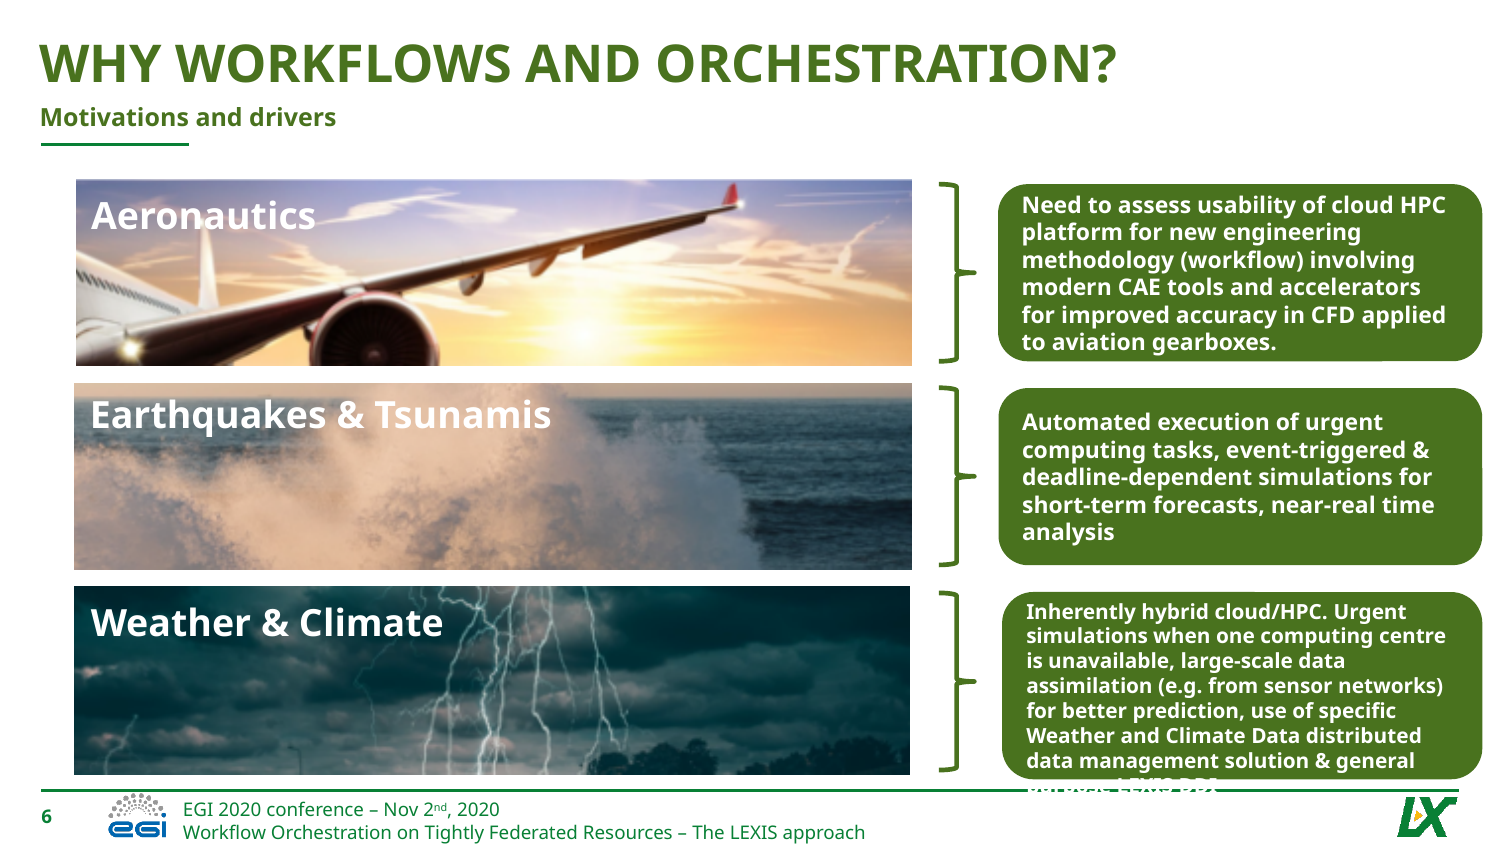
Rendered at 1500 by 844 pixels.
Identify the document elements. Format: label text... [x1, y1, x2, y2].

text_box [39, 170, 446, 774]
picture [1388, 789, 1466, 844]
picture [75, 179, 912, 366]
text_box Need to assess usability of cloud HPC platform for new engineering methodology (workflow) involving modern CAE tools and accelerators for improved accuracy in CFD applied to aviation gearboxes. [997, 183, 1484, 363]
text_box [938, 592, 976, 771]
list Motivations and drivers [39, 101, 1462, 132]
text_box [938, 386, 976, 566]
text_box [938, 183, 976, 363]
picture [108, 789, 166, 844]
text_box Automated execution of urgent computing tasks, event-triggered & deadline-dependent simulations for short-term forecasts, near-real time analysis [997, 387, 1484, 566]
text_box Inherently hybrid cloud/HPC. Urgent simulations when one computing centre is unavailable, large-scale data assimilation (e.g. from sensor networks) for better prediction, use of specific Weather and Climate Data distributed data management solution & general purpose LEXIS DDI [1001, 591, 1484, 781]
picture [74, 586, 911, 775]
picture [74, 382, 912, 570]
title WHY workflows and Orchestration? [39, 26, 1461, 97]
